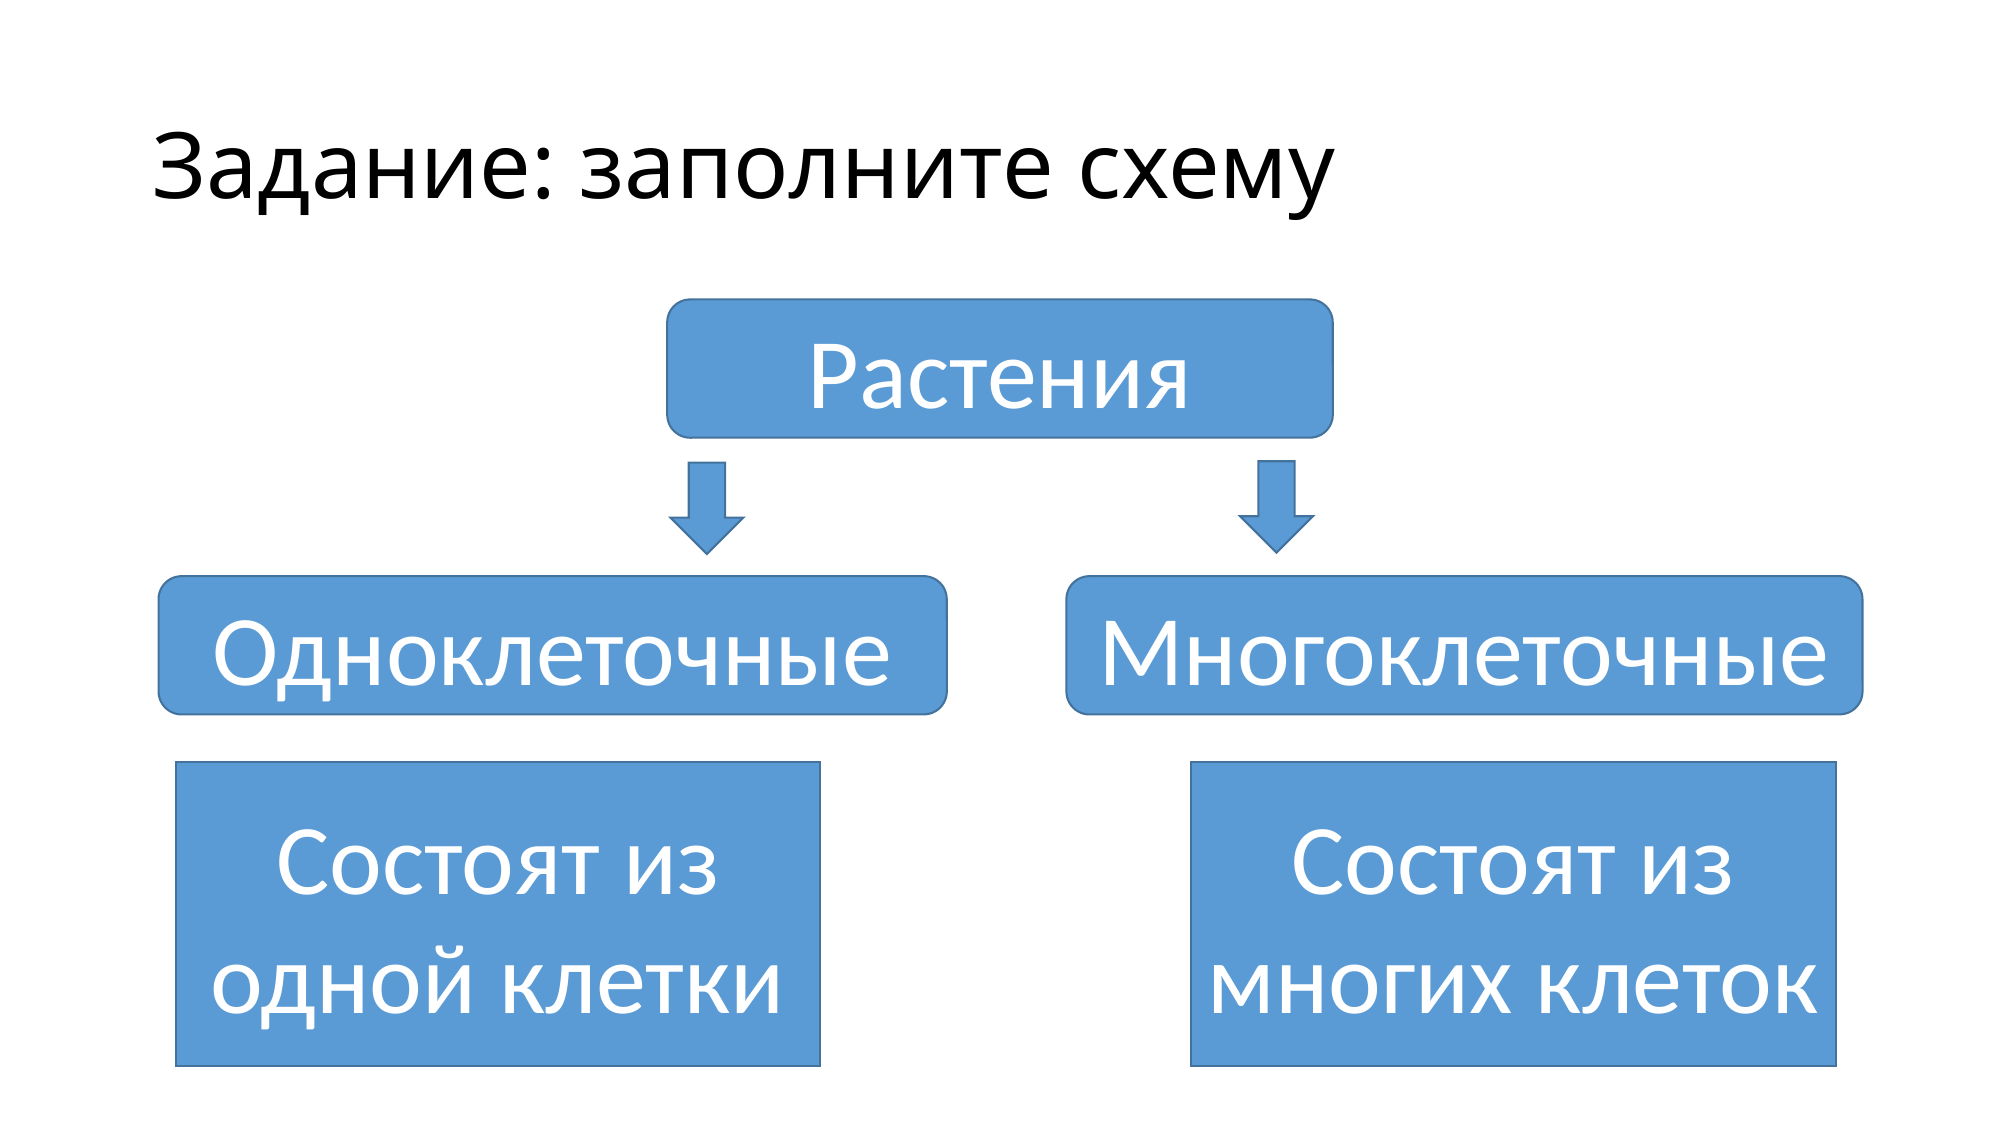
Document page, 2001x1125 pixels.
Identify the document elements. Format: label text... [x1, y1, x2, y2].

text_box [1237, 460, 1316, 555]
text_box Растения [666, 298, 1334, 439]
text_box Многоклеточные [1065, 575, 1864, 716]
text_box Состоят из одной клетки [175, 761, 821, 1067]
text_box Состоят из многих клеток [1190, 761, 1837, 1067]
title Задание: заполните схему [137, 59, 1863, 278]
text_box [668, 461, 746, 556]
text_box Одноклеточные [157, 575, 948, 716]
